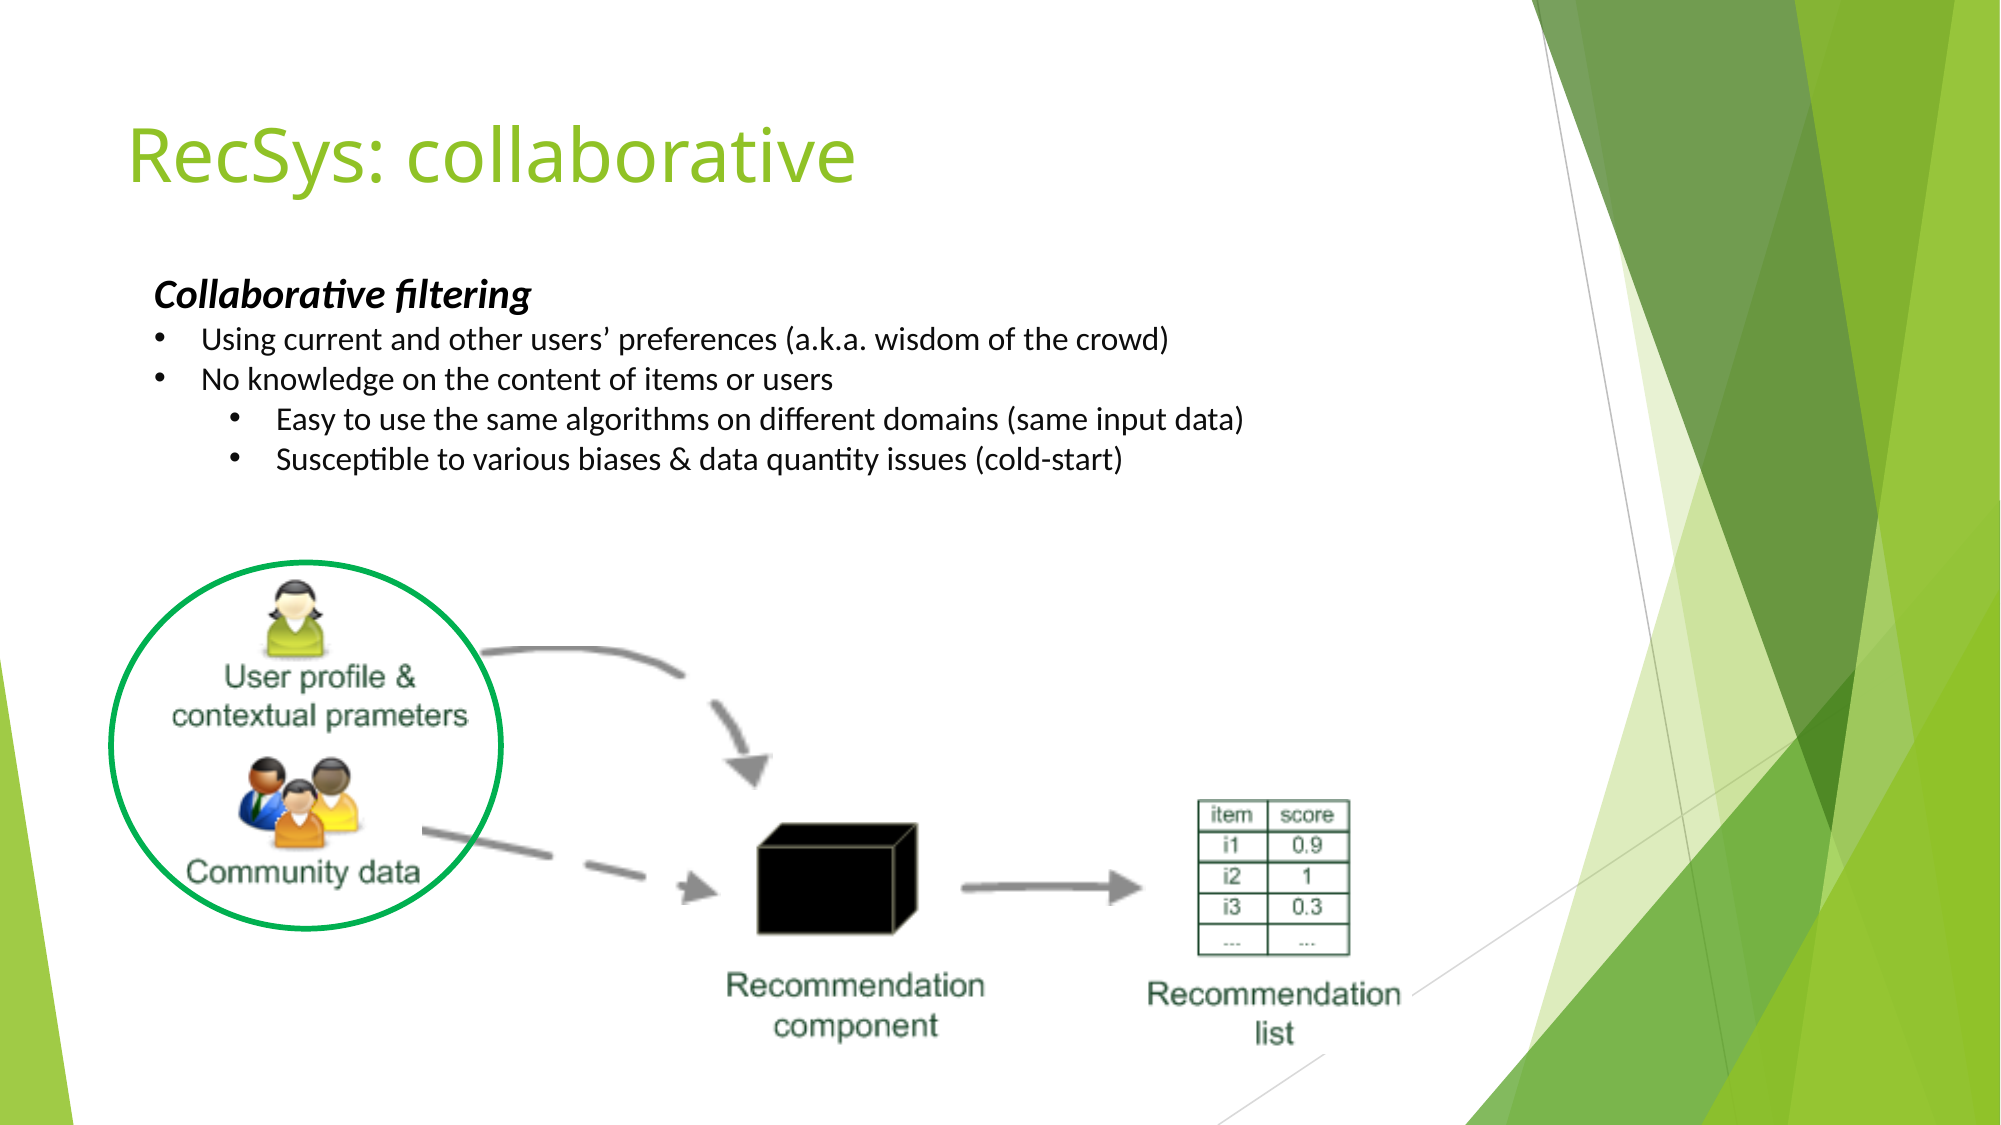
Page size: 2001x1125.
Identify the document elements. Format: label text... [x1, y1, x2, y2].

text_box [186, 753, 721, 905]
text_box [725, 799, 1412, 1054]
text_box [111, 612, 186, 890]
text_box [210, 905, 402, 929]
text_box Collaborative filtering Using current and other users’ preferences (a.k.a. wisdom of the crowd) No knowledge on the content of items or users Easy to use the same algorithms on different domains (same input data) Susceptible to various biases & data quantity issues (cold-start) [139, 259, 1561, 530]
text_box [172, 576, 773, 790]
title RecSys: collaborative [111, 99, 1522, 317]
text_box [232, 562, 380, 576]
